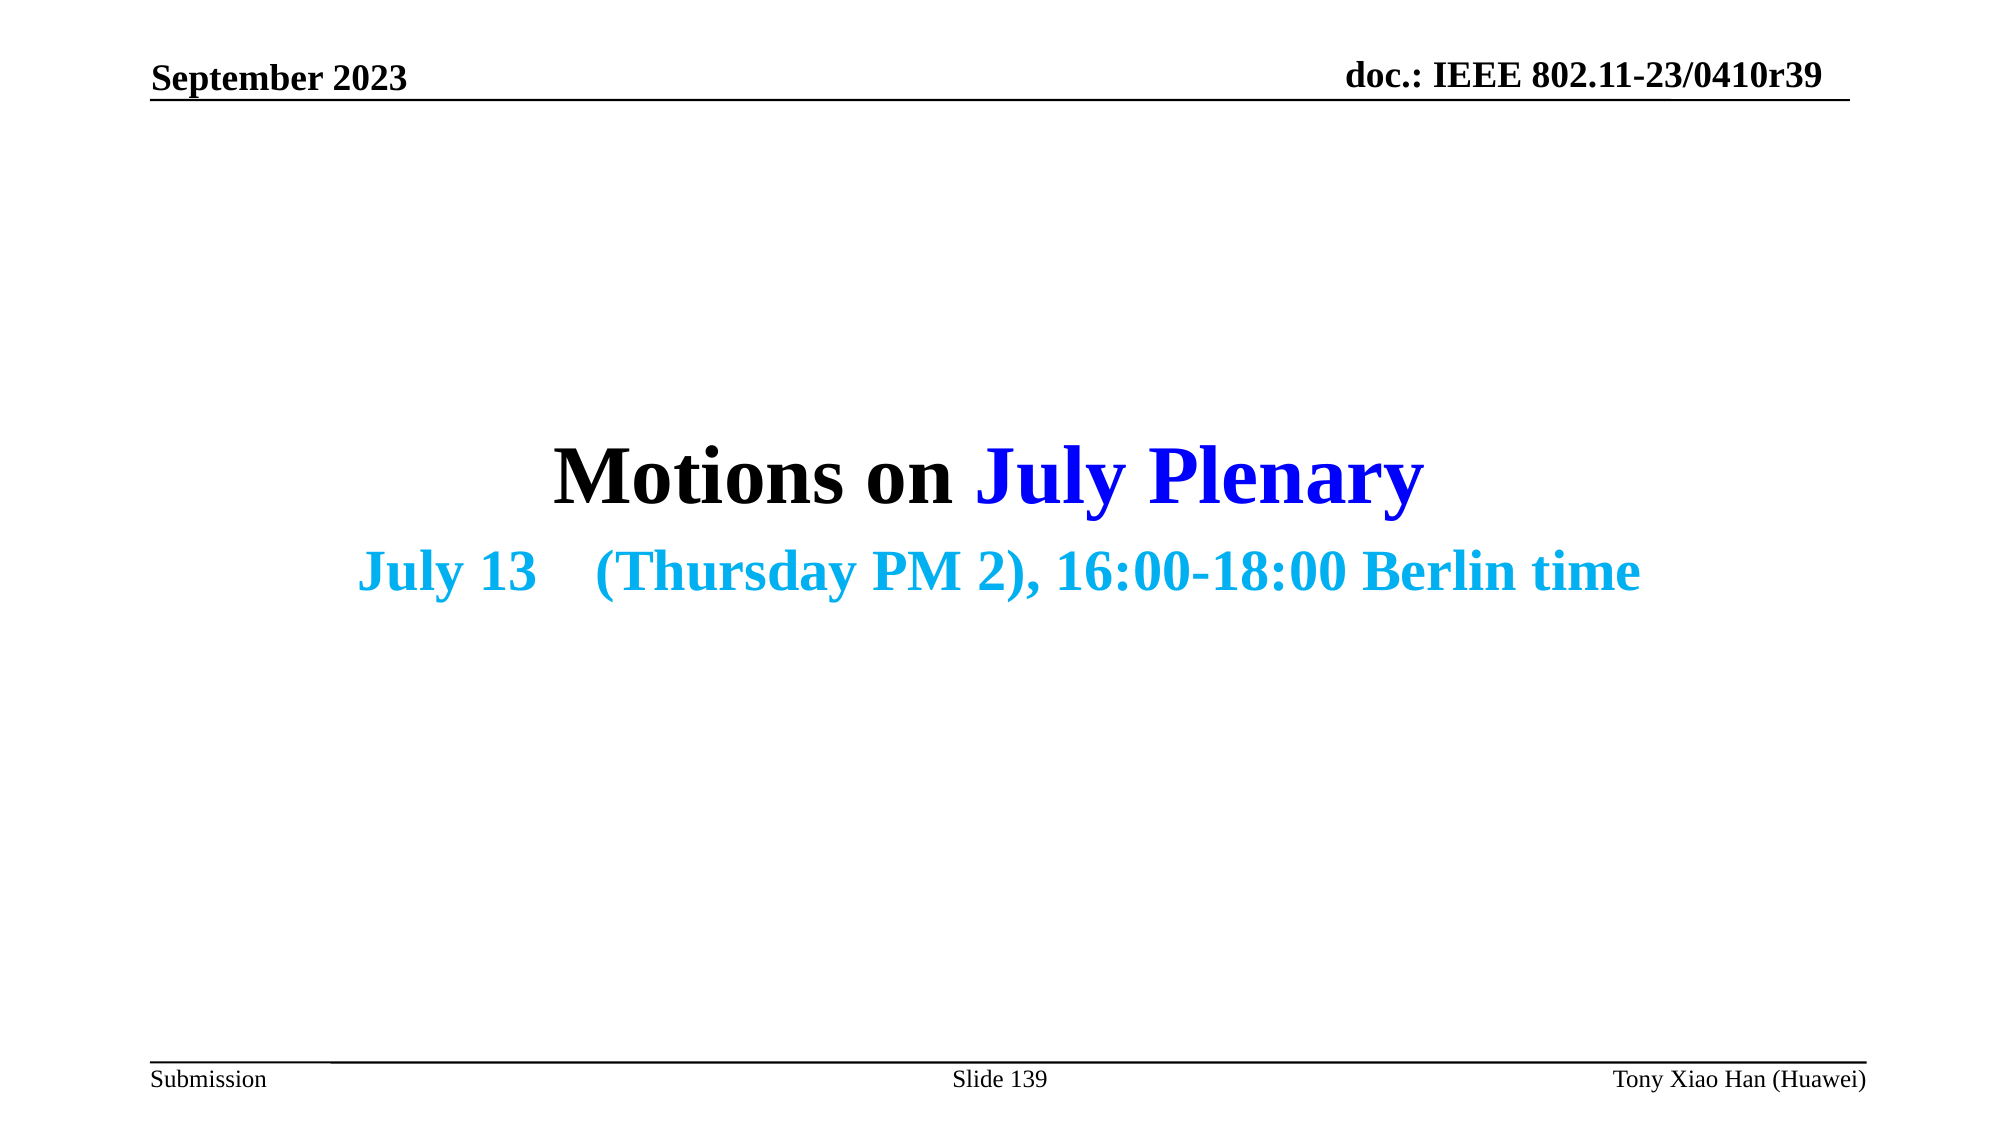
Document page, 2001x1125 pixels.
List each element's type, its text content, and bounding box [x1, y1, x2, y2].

text_box Motions on July Plenary July 13 (Thursday PM 2), 16:00-18:00 Berlin time [249, 412, 1750, 950]
